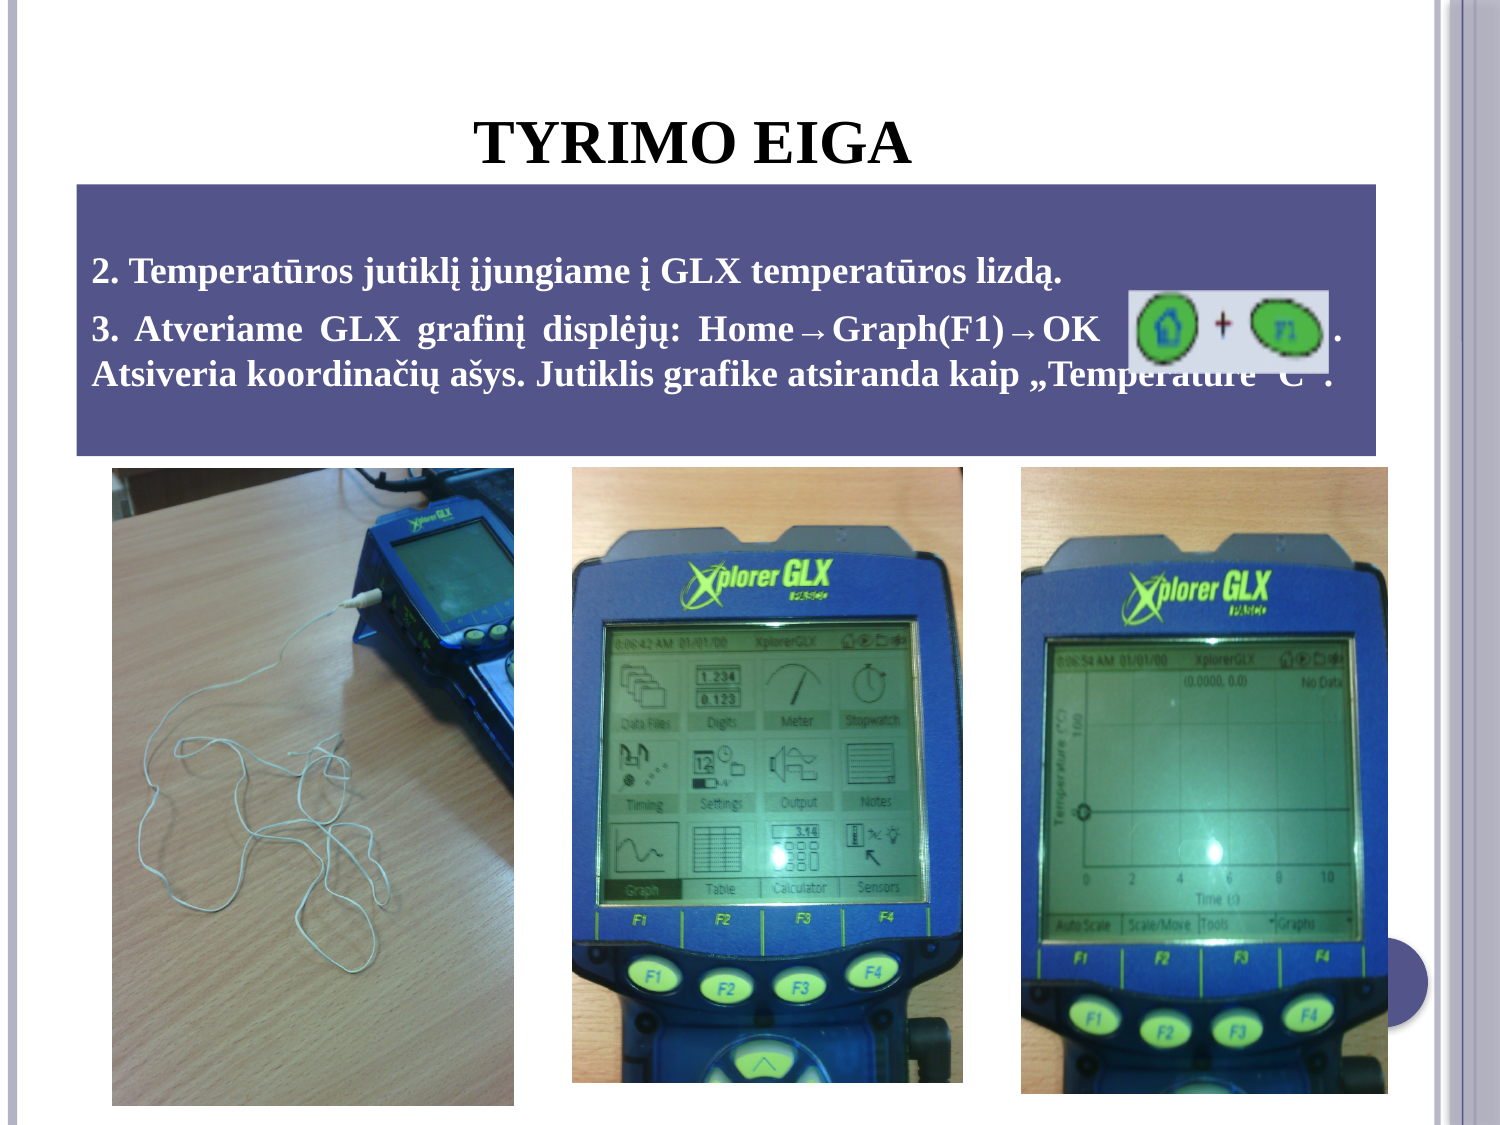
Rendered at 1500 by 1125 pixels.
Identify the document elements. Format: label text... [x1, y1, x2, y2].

picture [1130, 231, 1328, 433]
picture [1021, 467, 1389, 1095]
title TYRIMO EIGA [75, 44, 1313, 233]
list 2. Temperatūros jutiklį įjungiame į GLX temperatūros lizdą. 3. Atveriame GLX grafinį displėjų: Home→Graph(F1)→OK . Atsiveria koordinačių ašys. Jutiklis grafike atsiranda kaip „Temperature ºC“. [76, 184, 1376, 457]
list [572, 467, 964, 1083]
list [111, 467, 515, 1107]
